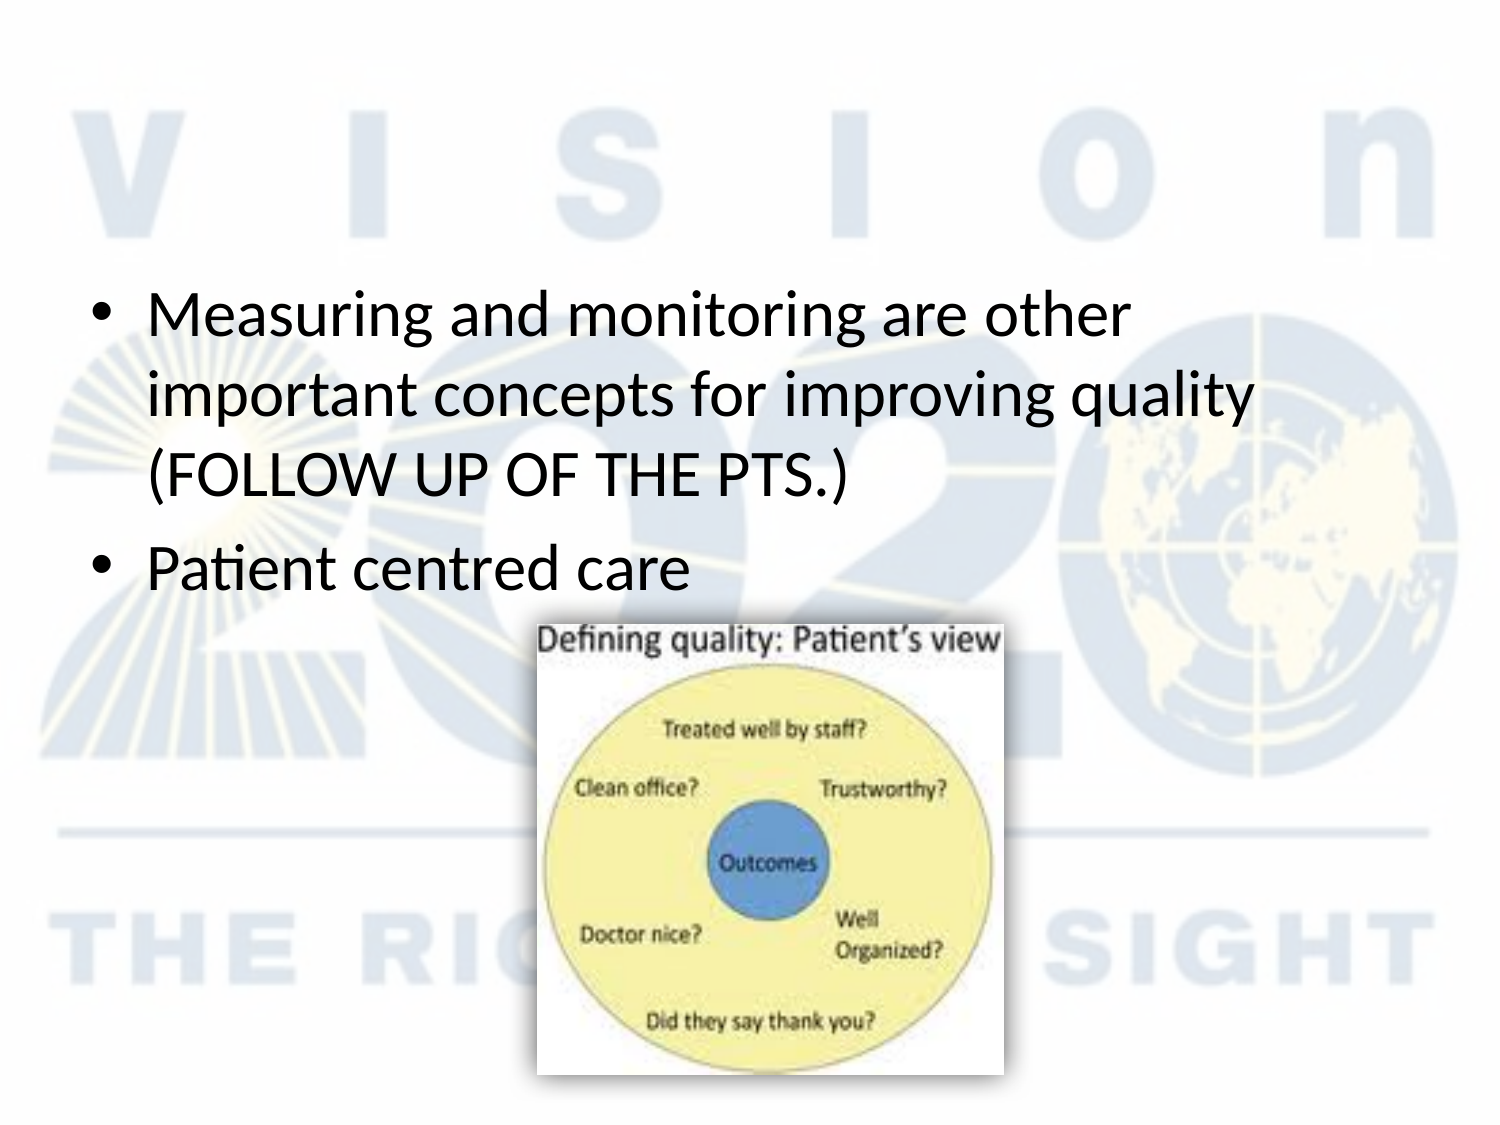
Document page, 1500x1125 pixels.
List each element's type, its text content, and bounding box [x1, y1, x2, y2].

picture [537, 624, 1005, 1076]
list Measuring and monitoring are other important concepts for improving quality (FOLLOW UP OF THE PTS.) Patient centred care [75, 262, 1425, 1005]
